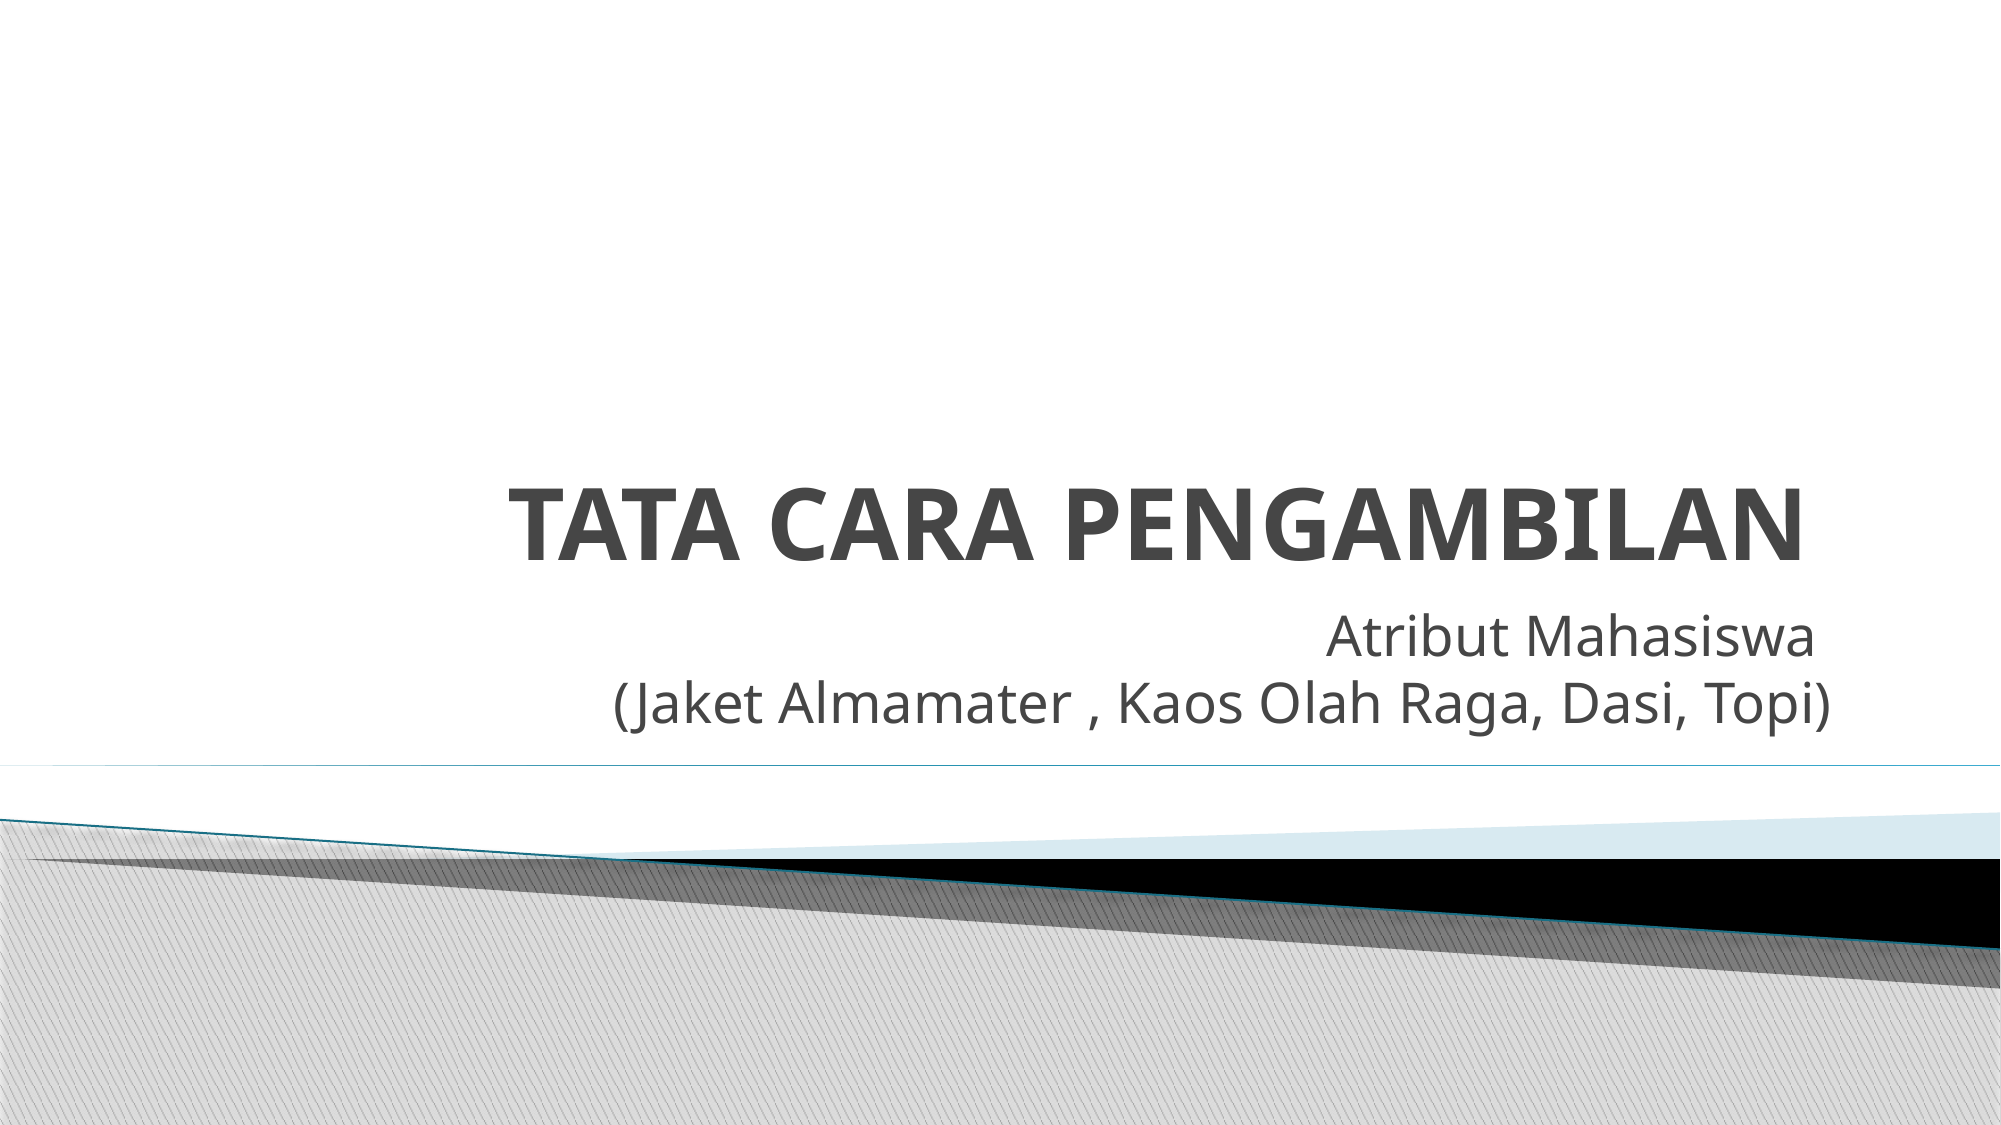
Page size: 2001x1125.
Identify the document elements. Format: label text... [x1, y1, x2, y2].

picture [7, 859, 2000, 989]
subtitle Atribut Mahasiswa (Jaket Almamater , Kaos Olah Raga, Dasi, Topi) [150, 592, 1850, 790]
title TATA CARA PENGAMBILAN [150, 287, 1850, 588]
